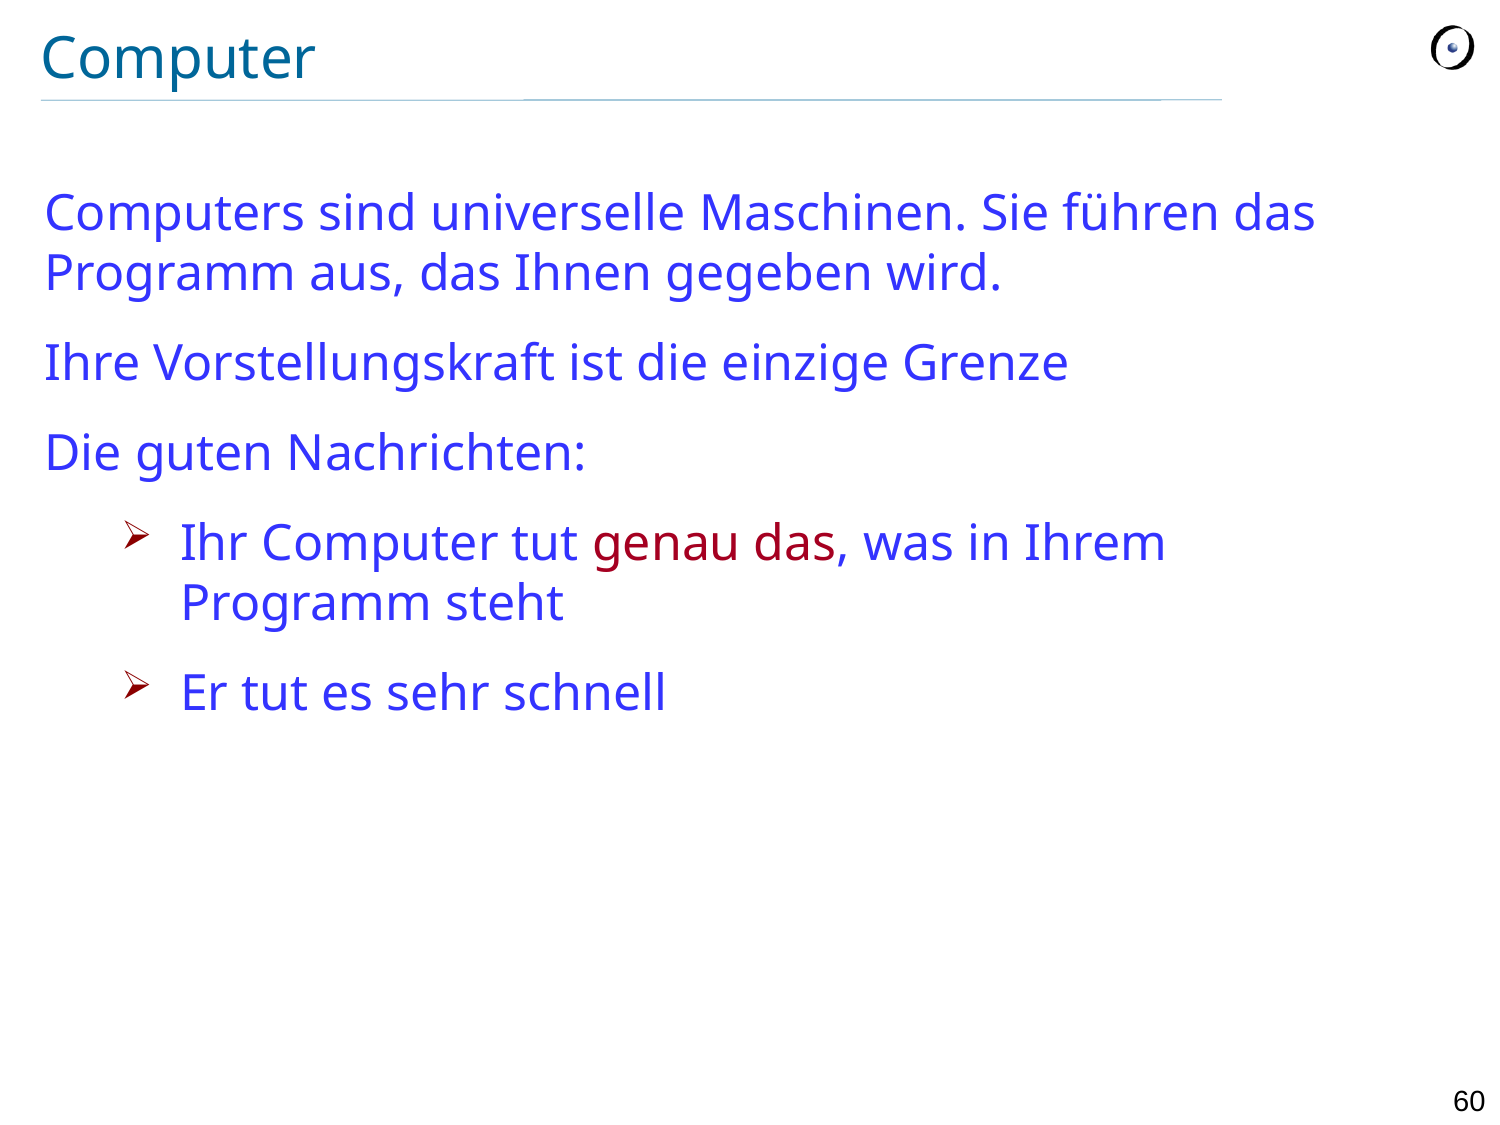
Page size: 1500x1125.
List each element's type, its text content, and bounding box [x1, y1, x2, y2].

picture [1429, 20, 1476, 72]
list Computers sind universelle Maschinen. Sie führen das Programm aus, das Ihnen gegeben wird. Ihre Vorstellungskraft ist die einzige Grenze Die guten Nachrichten: Ihr Computer tut genau das, was in Ihrem Programm steht Er tut es sehr schnell [29, 172, 1380, 916]
title Computer [40, 18, 1344, 91]
